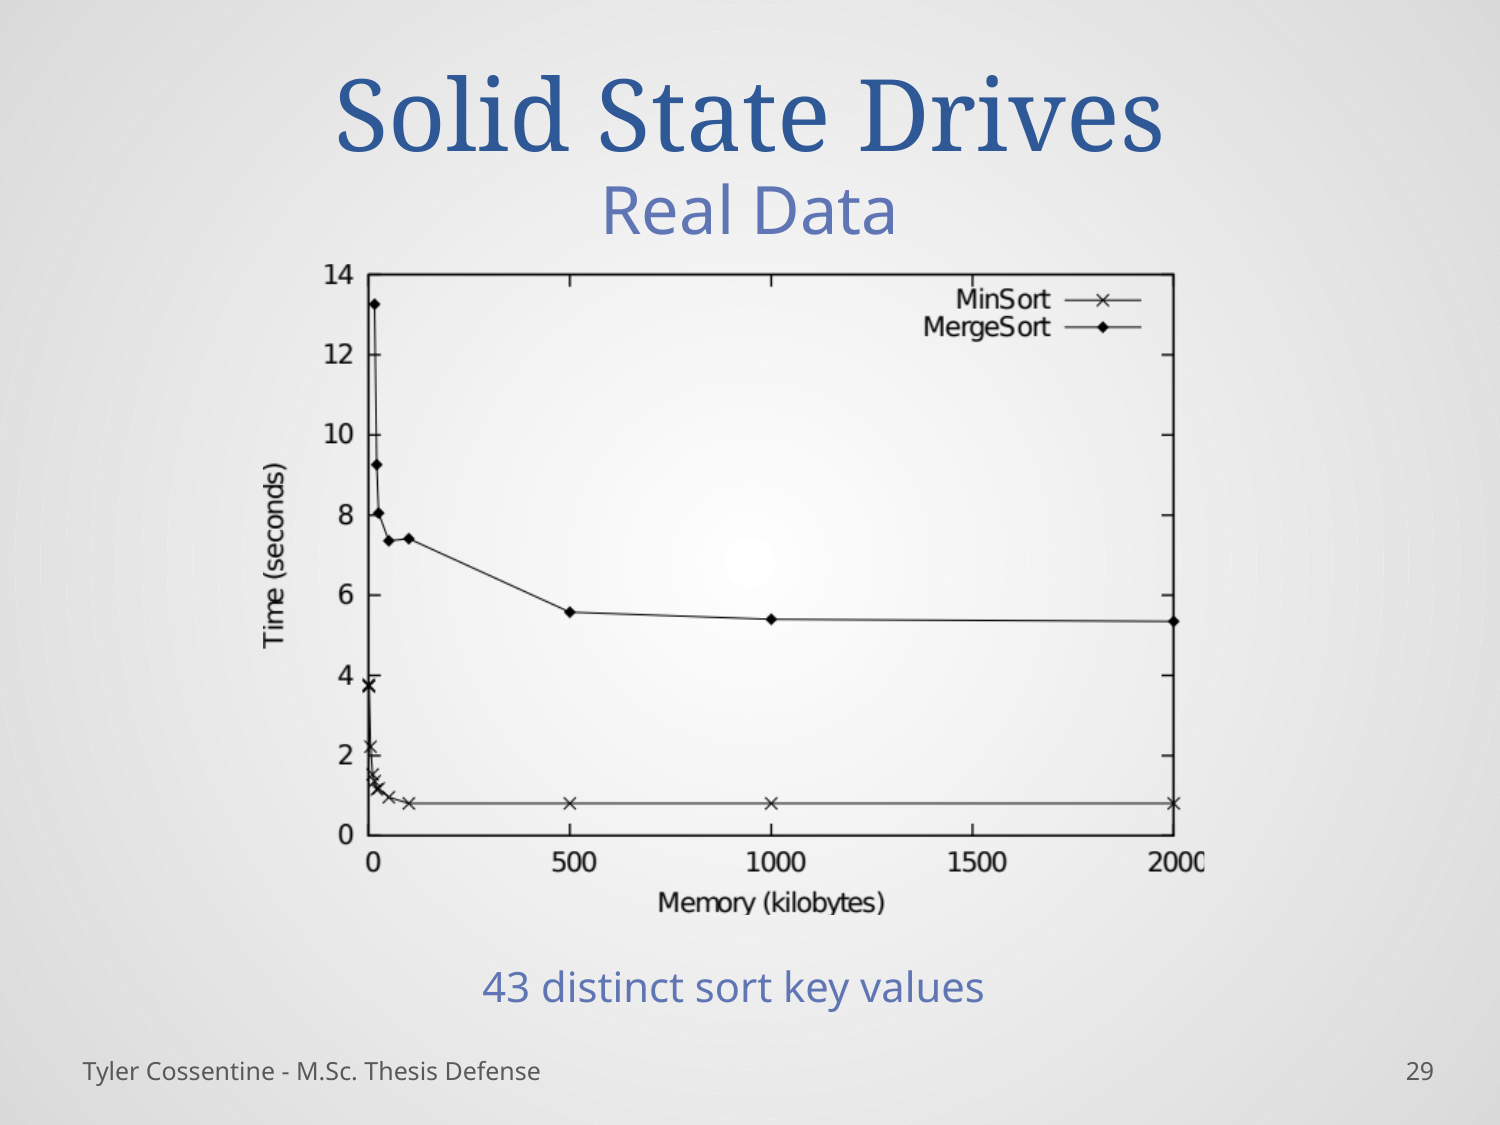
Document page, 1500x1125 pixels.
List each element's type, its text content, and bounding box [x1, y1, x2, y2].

text_box 43 distinct sort key values [263, 953, 1205, 1019]
title Solid State Drives [75, 0, 1425, 171]
slide_number 28 [1401, 1042, 1494, 1103]
picture [262, 264, 1205, 915]
footer Tyler Cossentine - M.Sc. Thesis Defense [75, 1042, 590, 1103]
list Real Data [75, 171, 1425, 256]
